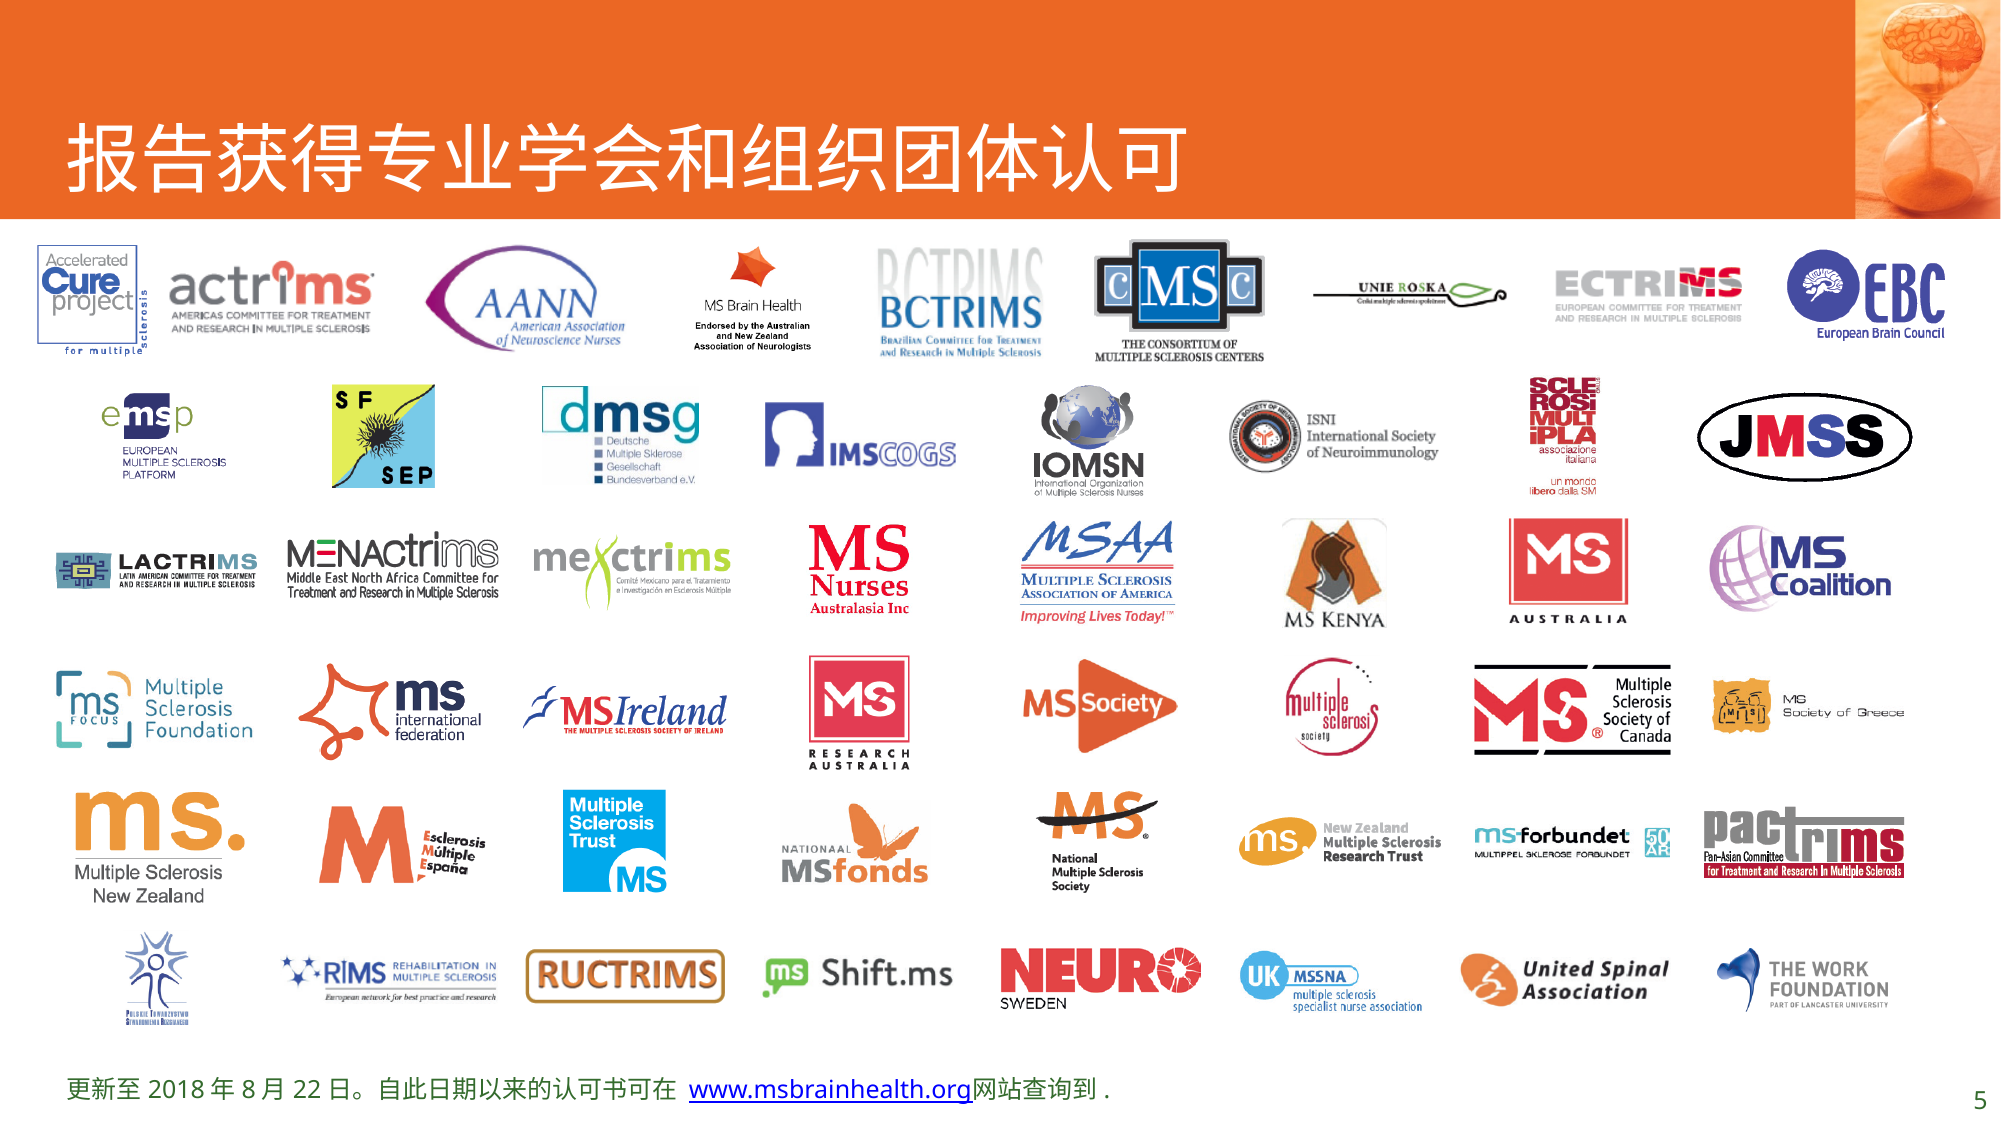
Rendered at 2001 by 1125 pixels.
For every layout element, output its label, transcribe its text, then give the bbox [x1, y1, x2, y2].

slide_number 5 [1972, 1079, 2001, 1125]
picture [1856, 0, 2001, 219]
list 更新至2018年8月22日。自此日期以来的认可书可在 www.msbrainhealth.org网站查询到. [66, 1061, 1836, 1109]
picture [35, 232, 1949, 1049]
title 报告获得专业学会和组织团体认可 [0, 0, 1856, 220]
